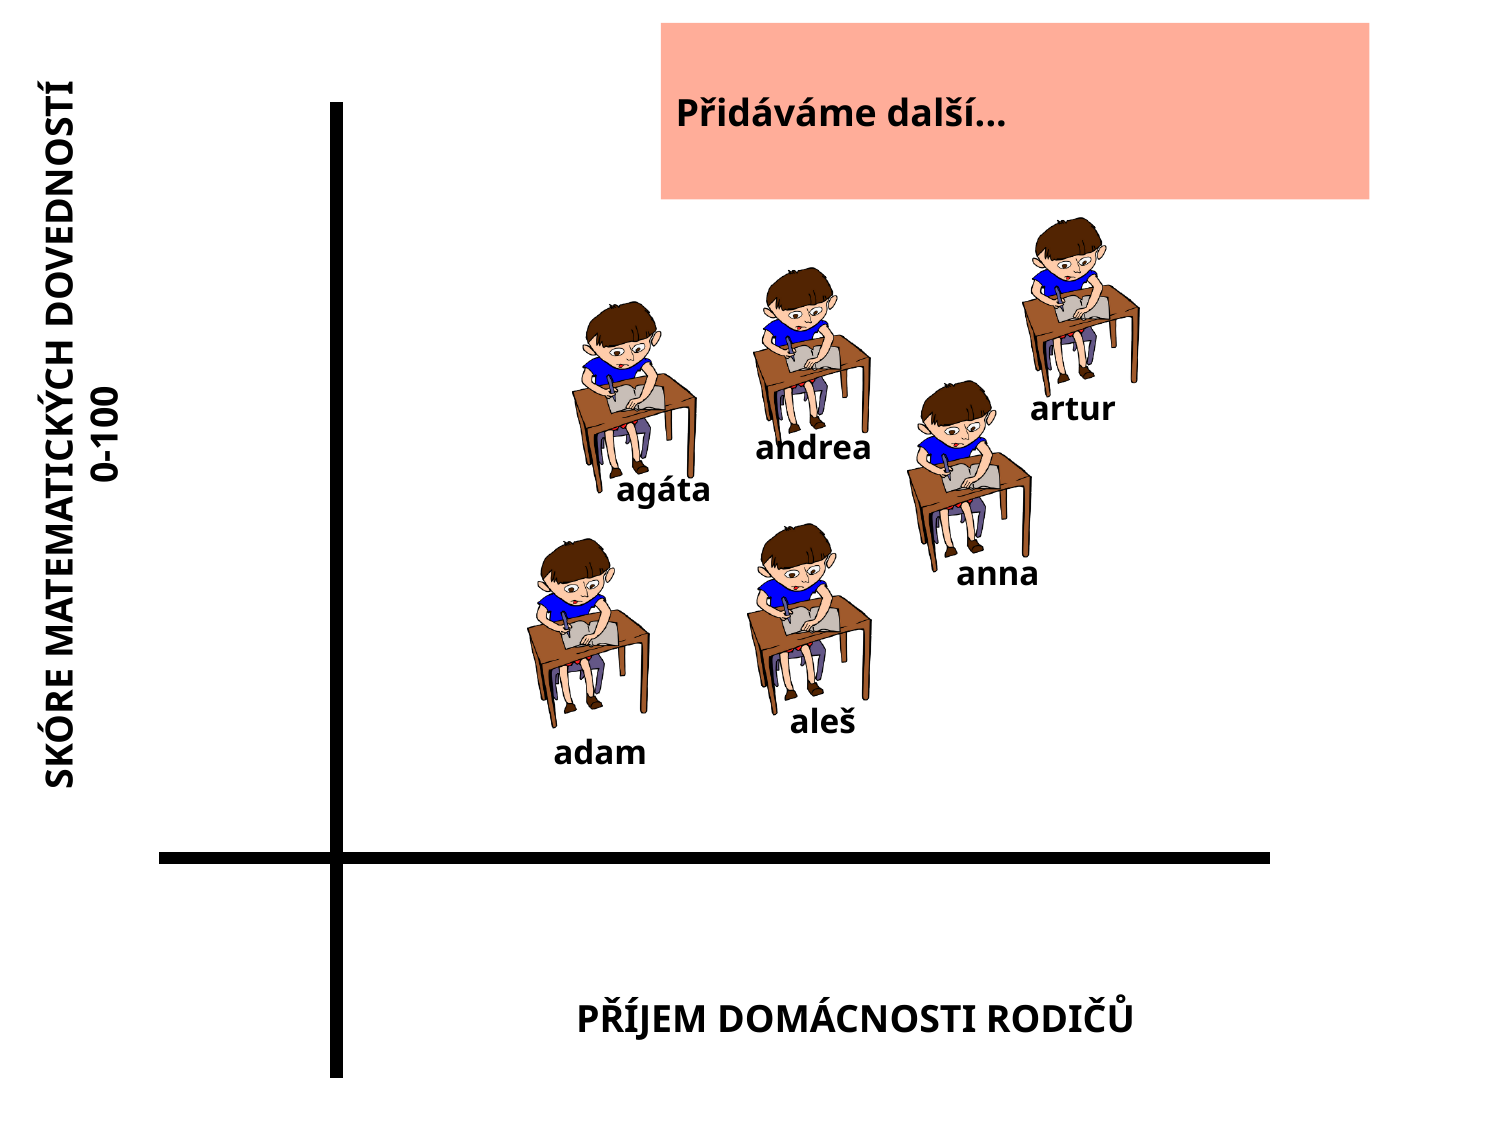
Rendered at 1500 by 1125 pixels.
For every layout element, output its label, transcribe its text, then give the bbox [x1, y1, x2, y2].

picture [572, 301, 697, 494]
text_box artur [1037, 407, 1131, 435]
text_box agáta [601, 460, 727, 516]
text_box PŘÍJEM DOMÁCNOSTI RODIČŮ [561, 987, 1151, 1048]
text_box SKÓRE MATEMATICKÝCH DOVEDNOSTÍ 0-100 [27, 66, 133, 804]
picture [907, 217, 1140, 573]
picture [527, 538, 651, 729]
text_box anna [941, 544, 1055, 600]
picture [747, 523, 872, 716]
picture [753, 266, 871, 448]
text_box Přidáváme další... [660, 22, 1370, 200]
text_box adam [538, 723, 663, 779]
text_box aleš [774, 723, 872, 748]
text_box andrea [740, 418, 888, 474]
